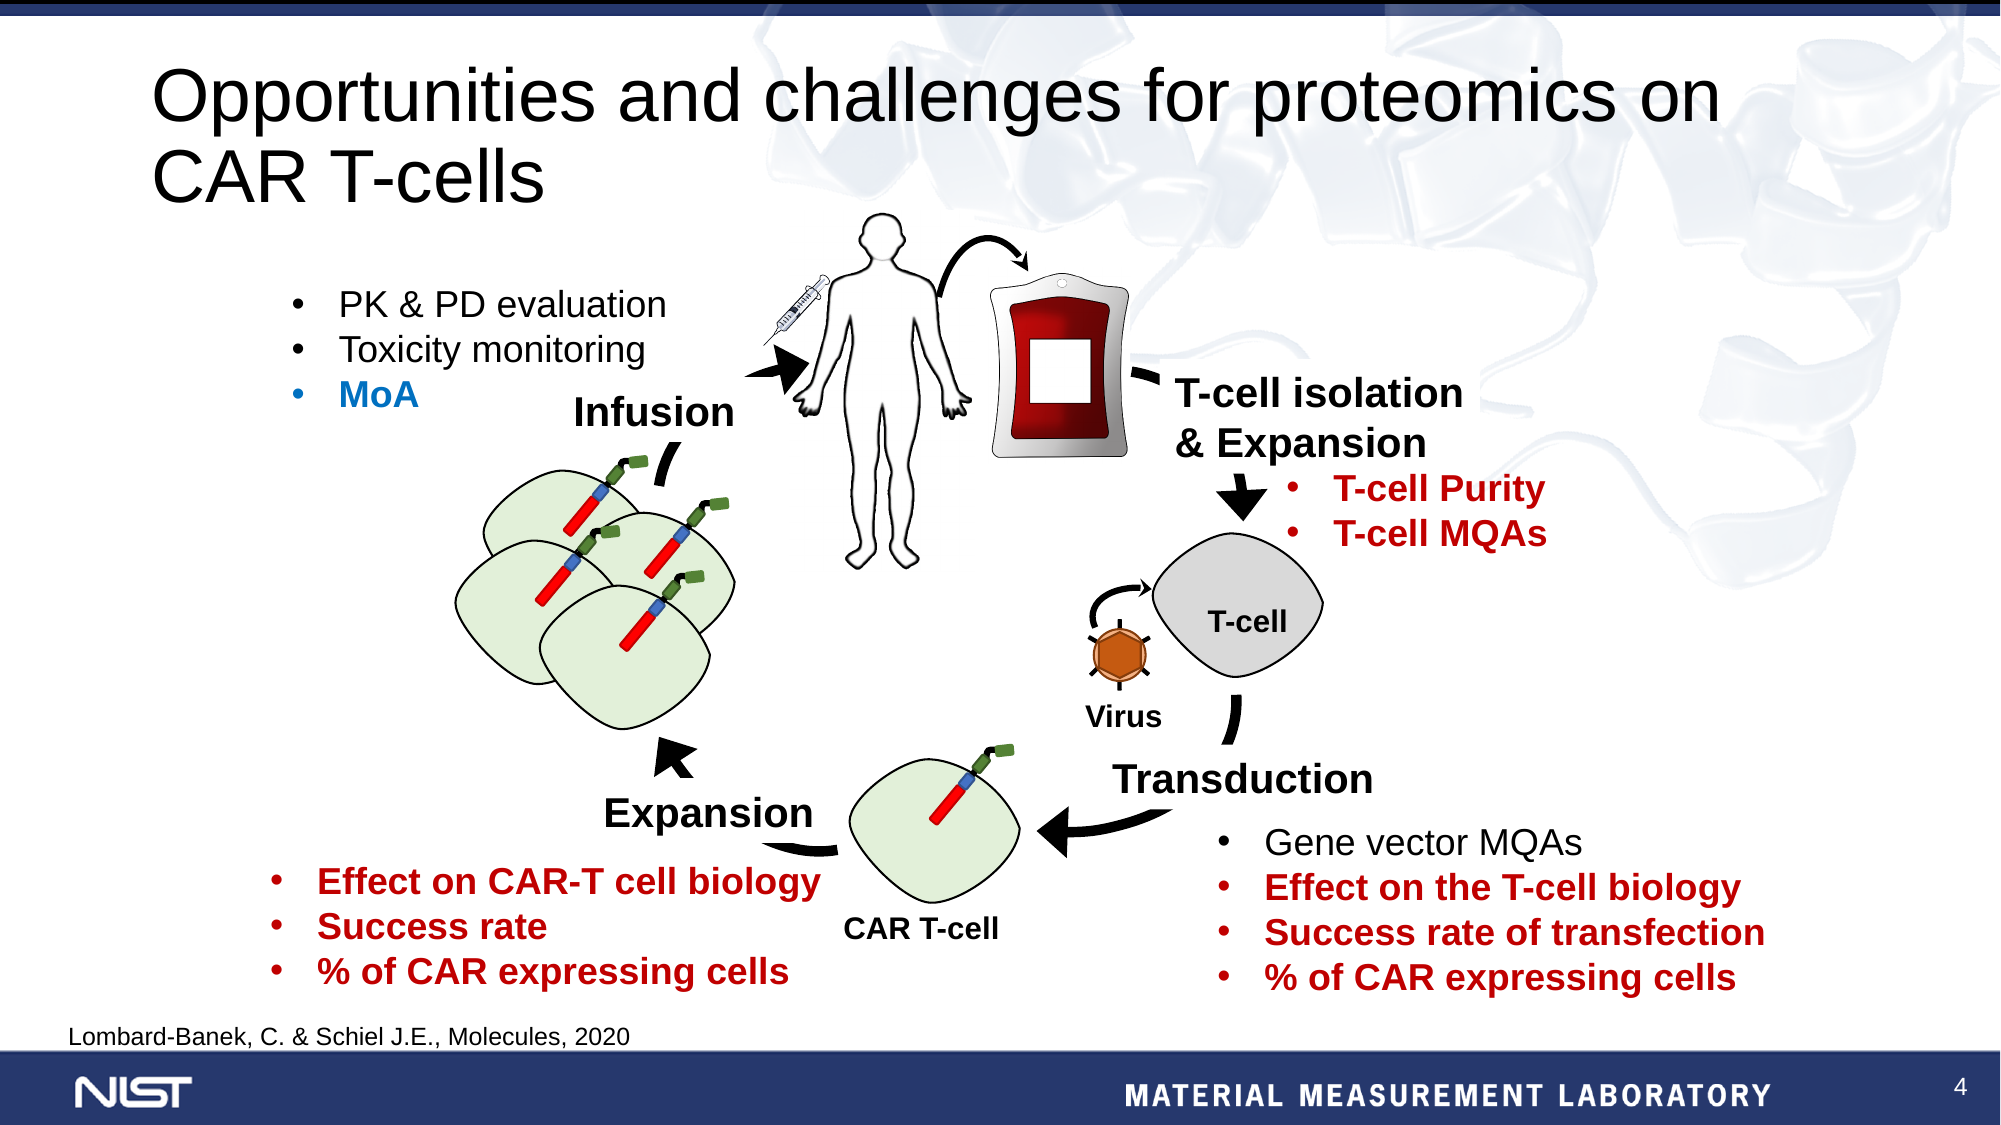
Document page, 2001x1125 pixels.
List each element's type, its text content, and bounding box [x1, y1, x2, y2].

title Opportunities and challenges for proteomics on CAR T-cells [136, 29, 1862, 247]
slide_number 4 [1532, 1055, 1983, 1116]
text_box Lombard-Banek, C. & Schiel J.E., Molecules, 2020 [53, 1013, 654, 1059]
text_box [255, 210, 1830, 1008]
picture [0, 0, 2001, 1125]
